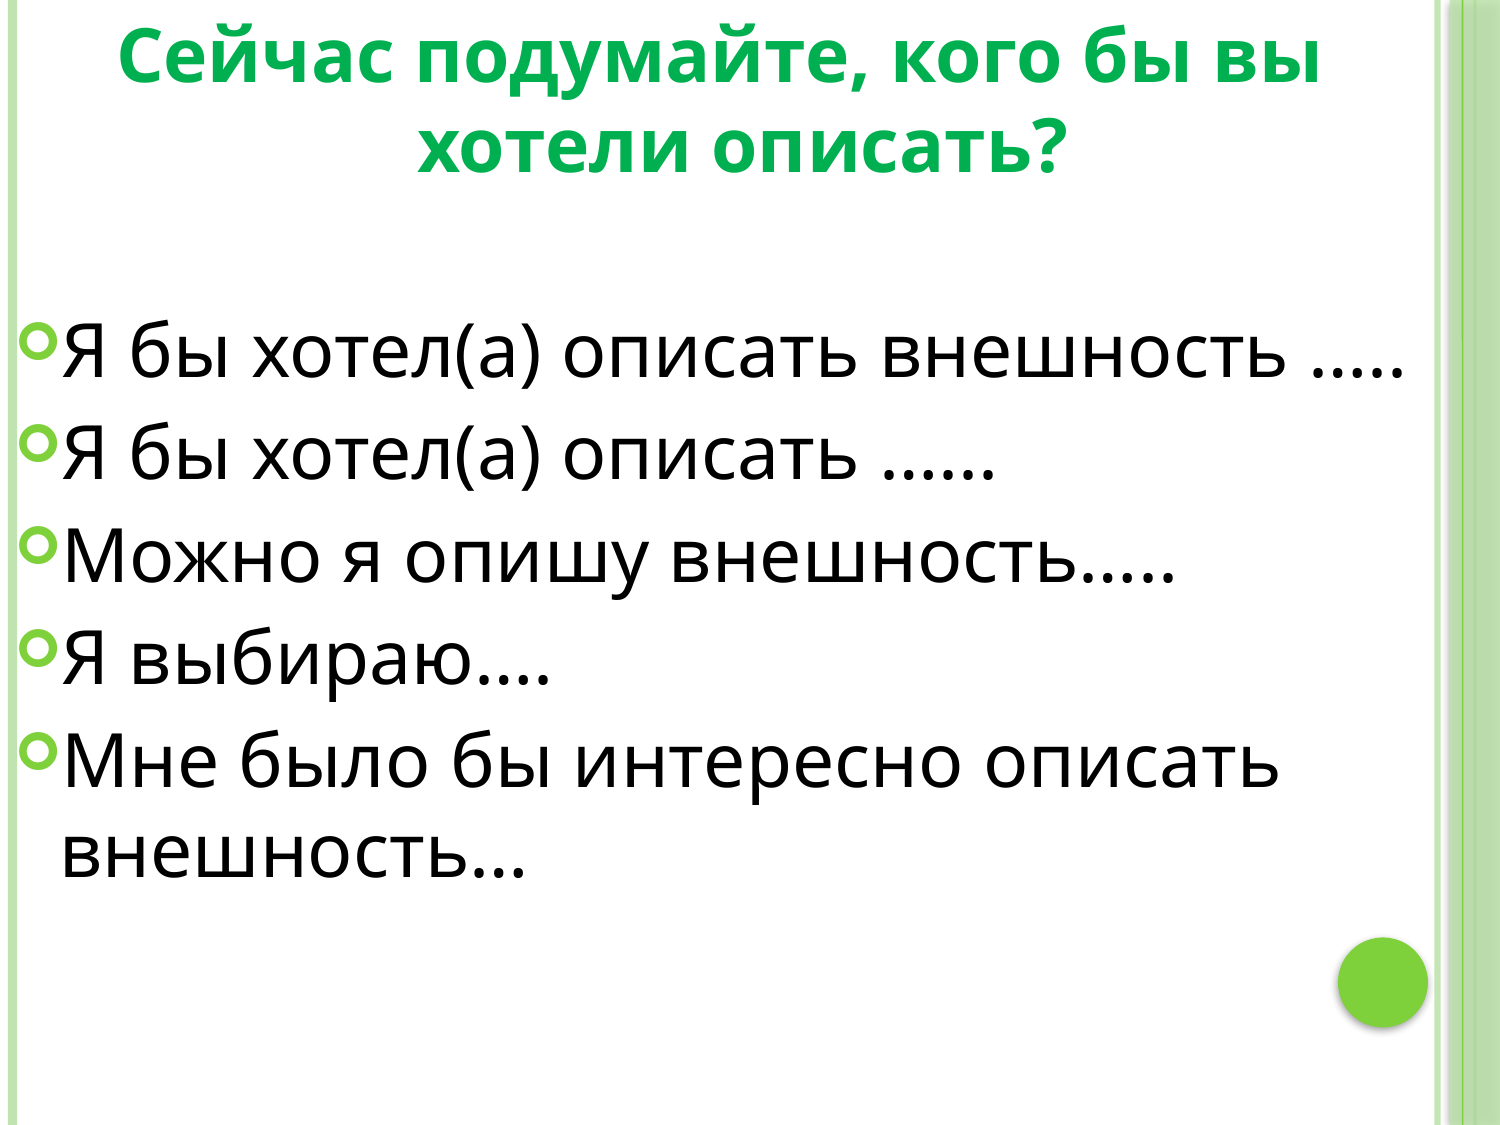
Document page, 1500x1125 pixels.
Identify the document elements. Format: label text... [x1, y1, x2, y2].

list Сейчас подумайте, кого бы вы хотели описать? Я бы хотел(а) описать внешность ….. Я бы хотел(а) описать …... Можно я опишу внешность….. Я выбираю…. Мне было бы интересно описать внешность… [0, 0, 1441, 1125]
